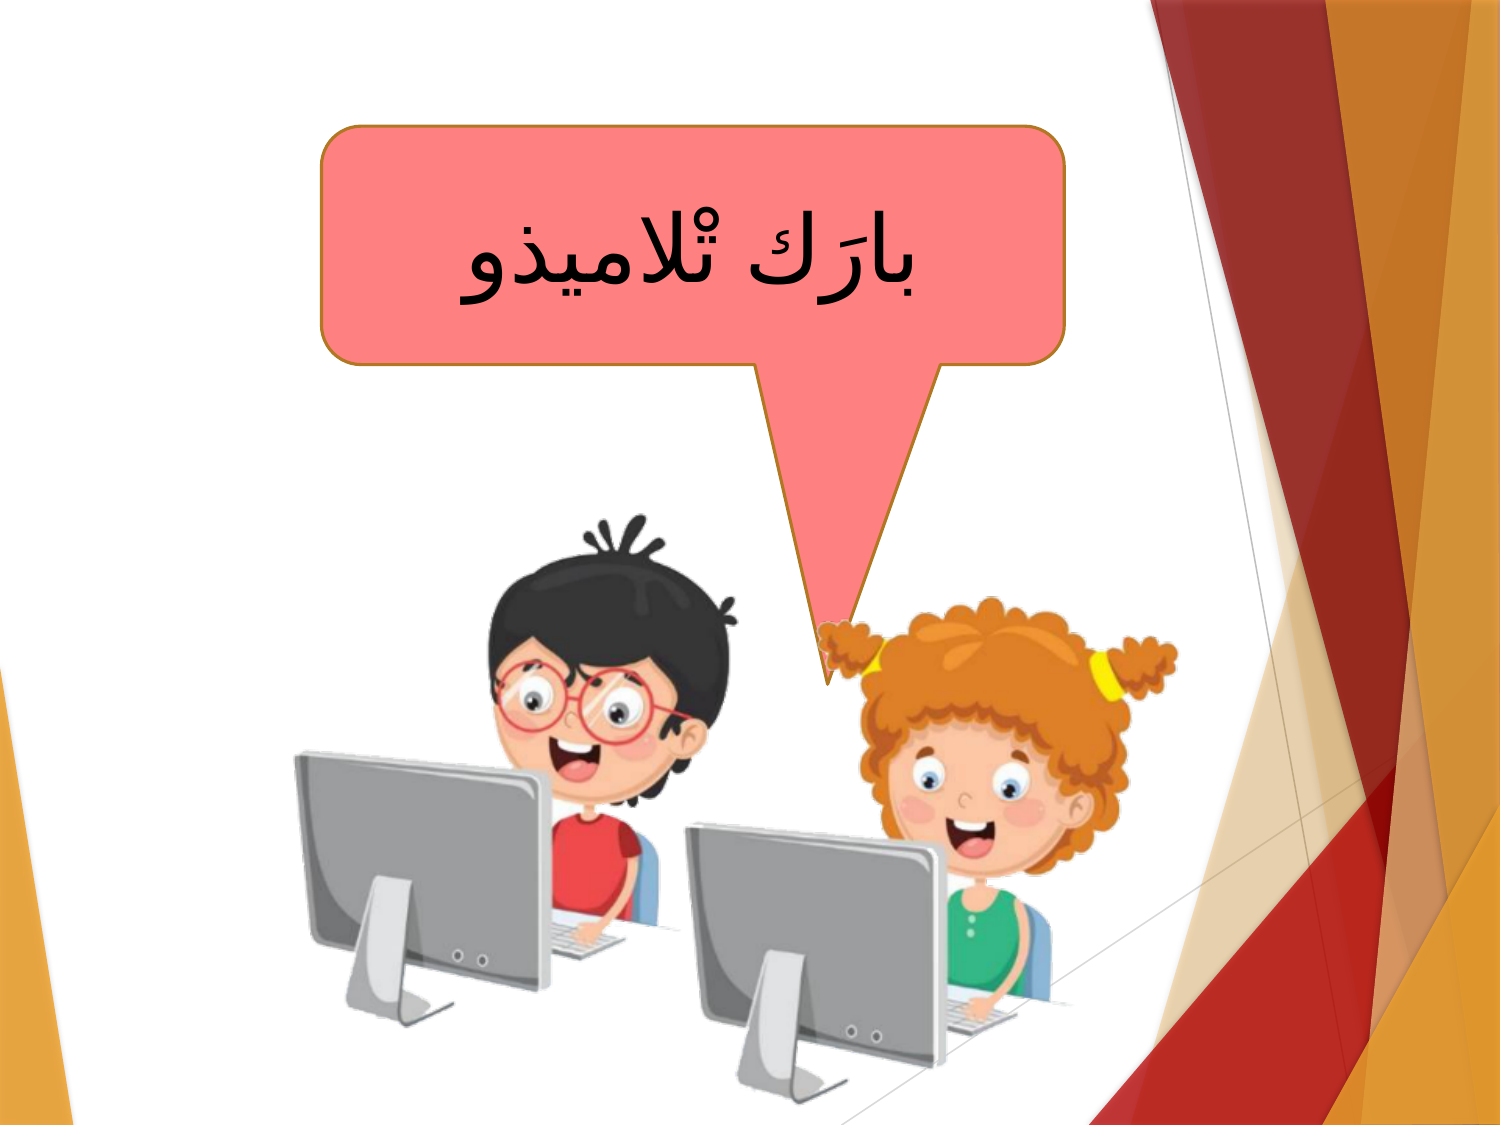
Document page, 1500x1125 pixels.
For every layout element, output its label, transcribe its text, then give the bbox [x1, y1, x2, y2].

text_box بارَك تْلاميذو [319, 124, 1066, 474]
picture [255, 474, 1216, 1125]
